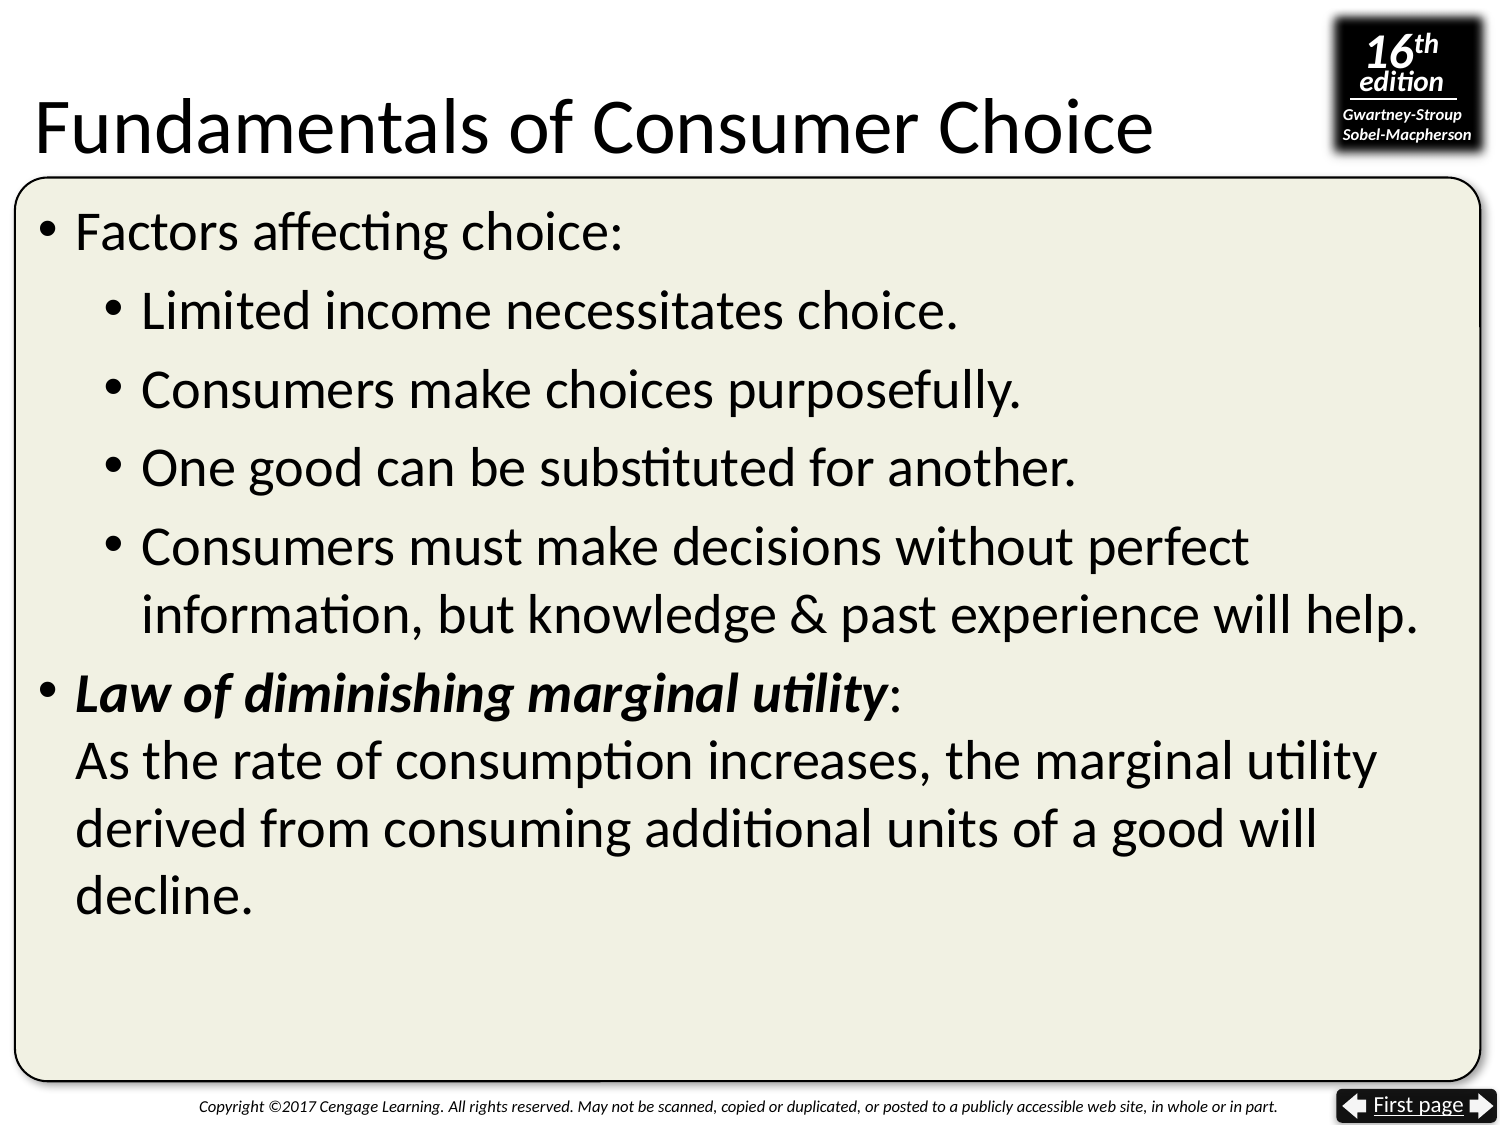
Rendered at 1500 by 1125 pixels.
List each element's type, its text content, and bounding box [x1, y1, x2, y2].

text_box Fundamentals of Consumer Choice [19, 67, 1481, 191]
list Factors affecting choice: Limited income necessitates choice. Consumers make choices purposefully. One good can be substituted for another. Consumers must make decisions without perfect information, but knowledge & past experience will help. Law of diminishing marginal utility: As the rate of consumption increases, the marginal utility derived from consuming additional units of a good will decline. [23, 186, 1481, 925]
